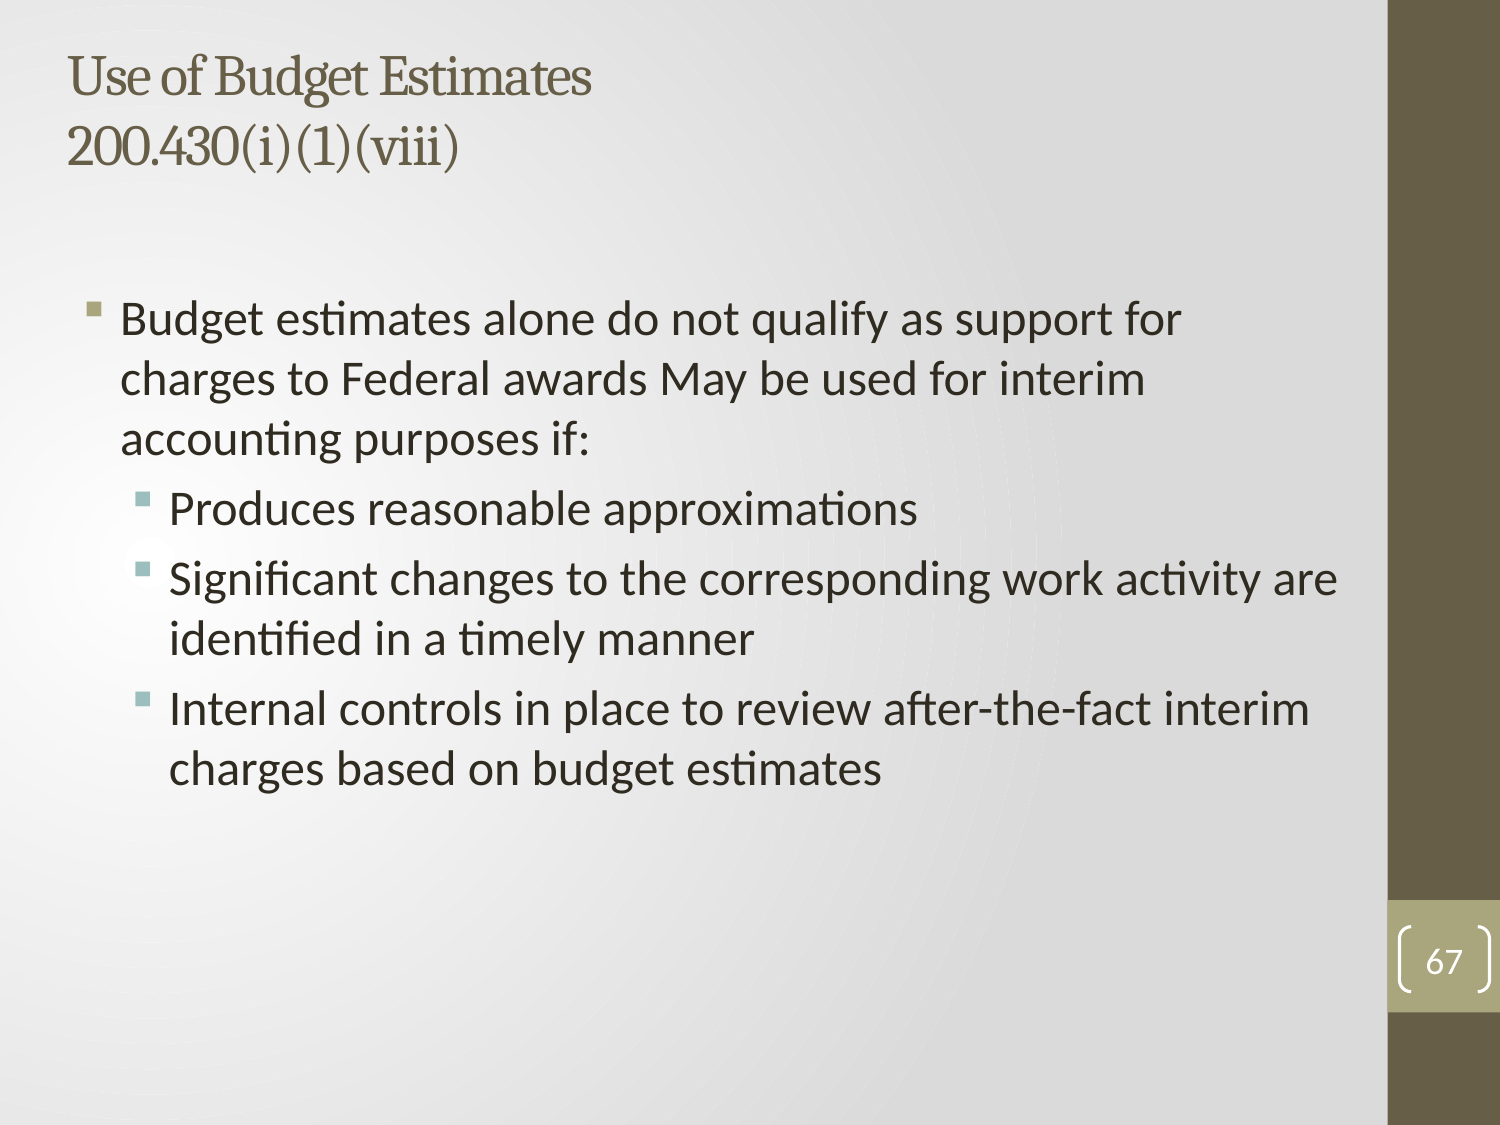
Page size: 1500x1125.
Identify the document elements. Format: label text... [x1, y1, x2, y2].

list Budget estimates alone do not qualify as support for charges to Federal awards May be used for interim accounting purposes if: Produces reasonable approximations Significant changes to the corresponding work activity are identified in a timely manner Internal controls in place to review after-the-fact interim charges based on budget estimates [48, 278, 1363, 1029]
title Use of Budget Estimates 200.430(i)(1)(viii) [52, 44, 1453, 170]
slide_number 67 [1397, 925, 1492, 994]
